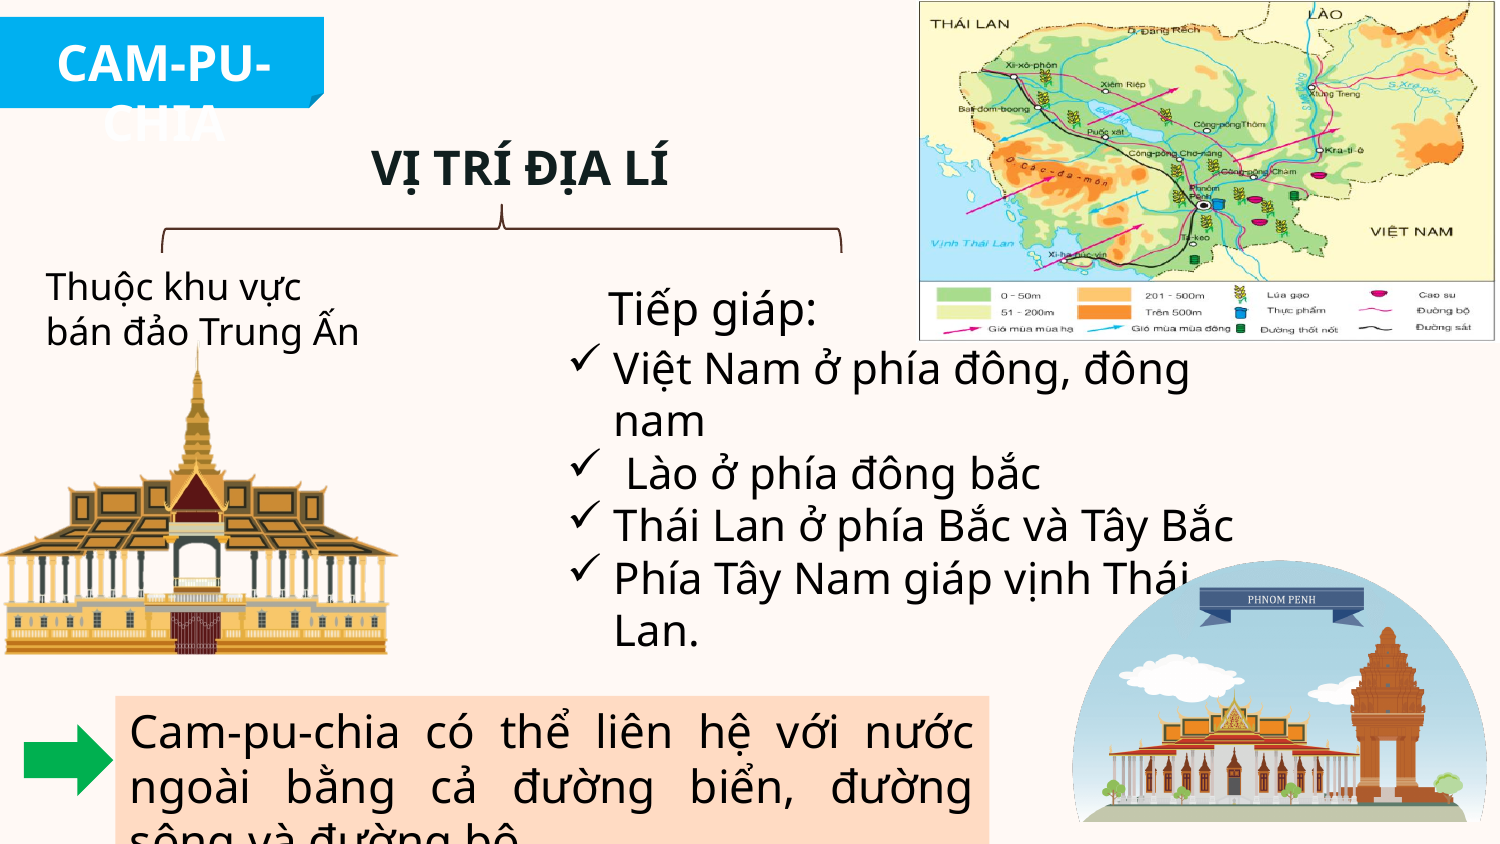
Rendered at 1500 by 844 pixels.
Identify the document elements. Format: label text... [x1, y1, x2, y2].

text_box Tiếp giáp: [556, 272, 870, 343]
text_box Việt Nam ở phía đông, đông nam Lào ở phía đông bắc Thái Lan ở phía Bắc và Tây Bắc Phía Tây Nam giáp vịnh Thái Lan. [552, 333, 1255, 663]
text_box Cam-pu-chia có thể liên hệ với nước ngoài bằng cả đường biển, đường sông và đường bộ. [115, 695, 990, 844]
picture [916, 0, 1500, 344]
picture [0, 318, 428, 677]
picture [1072, 560, 1487, 822]
text_box CAM-PU-CHIA [0, 23, 329, 159]
text_box [0, 16, 324, 23]
text_box [161, 203, 843, 253]
text_box [21, 722, 115, 798]
text_box VỊ TRÍ ĐỊA LÍ [310, 129, 731, 203]
text_box Thuộc khu vực bán đảo Trung Ấn [30, 255, 387, 317]
